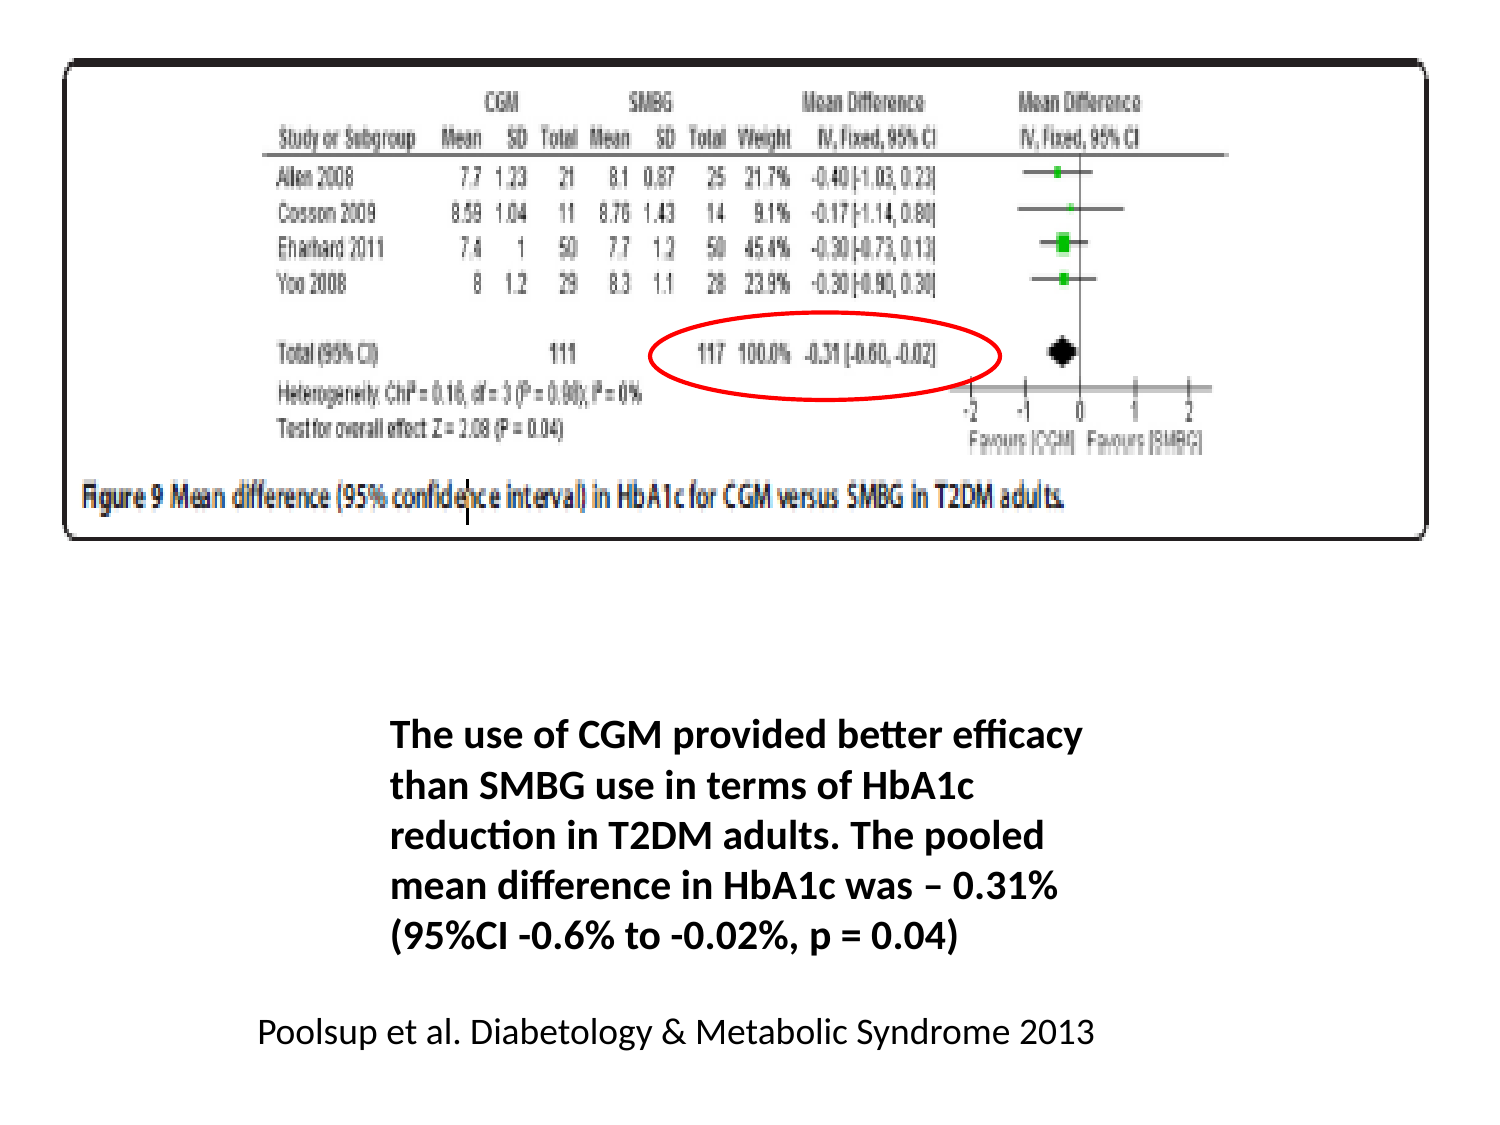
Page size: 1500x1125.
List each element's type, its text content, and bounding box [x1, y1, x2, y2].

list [0, 0, 1500, 588]
text_box The use of CGM provided better efficacy than SMBG use in terms of HbA1c reduction in T2DM adults. The pooled mean difference in HbA1c was – 0.31% (95%CI -0.6% to -0.02%, p = 0.04) [374, 699, 1125, 965]
text_box Poolsup et al. Diabetology & Metabolic Syndrome 2013 [242, 999, 1111, 1105]
